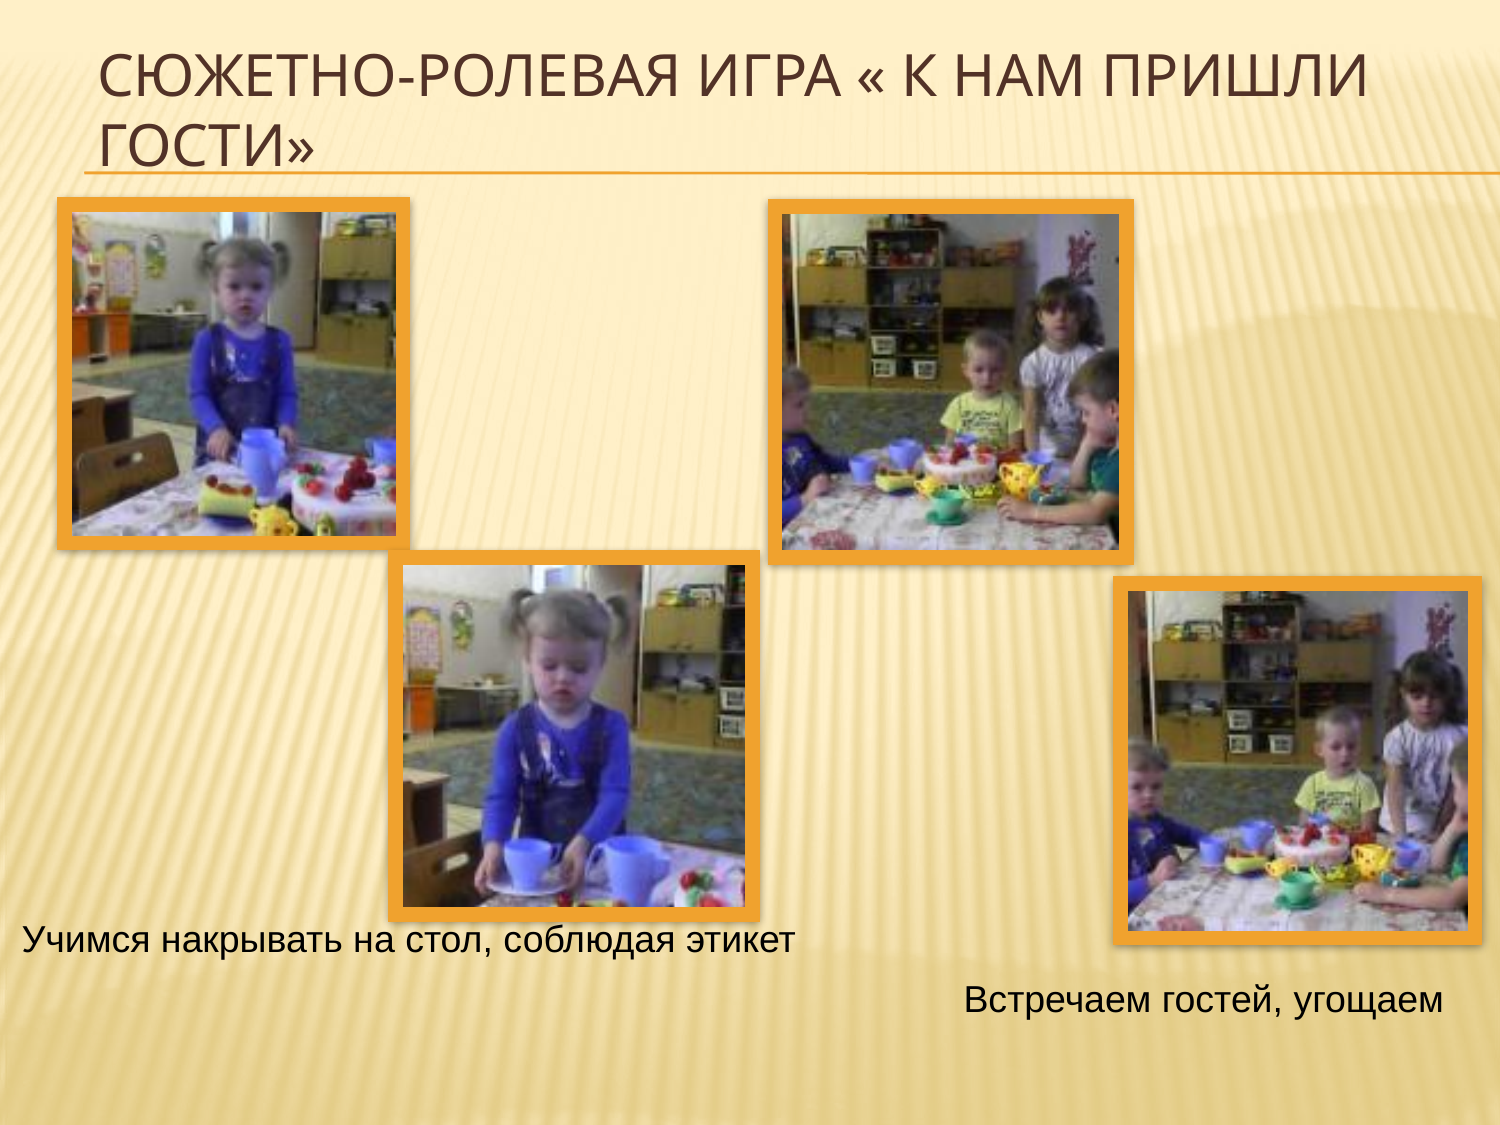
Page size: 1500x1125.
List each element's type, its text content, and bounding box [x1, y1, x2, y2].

text_box Встречаем гостей, угощаем [948, 967, 1460, 1028]
title Сюжетно-ролевая игра « К нам пришли гости» [82, 42, 1500, 173]
text_box Учимся накрывать на стол, соблюдая этикет [6, 907, 812, 967]
picture [71, 211, 396, 537]
picture [402, 564, 746, 908]
picture [781, 213, 1120, 551]
picture [1127, 590, 1469, 931]
